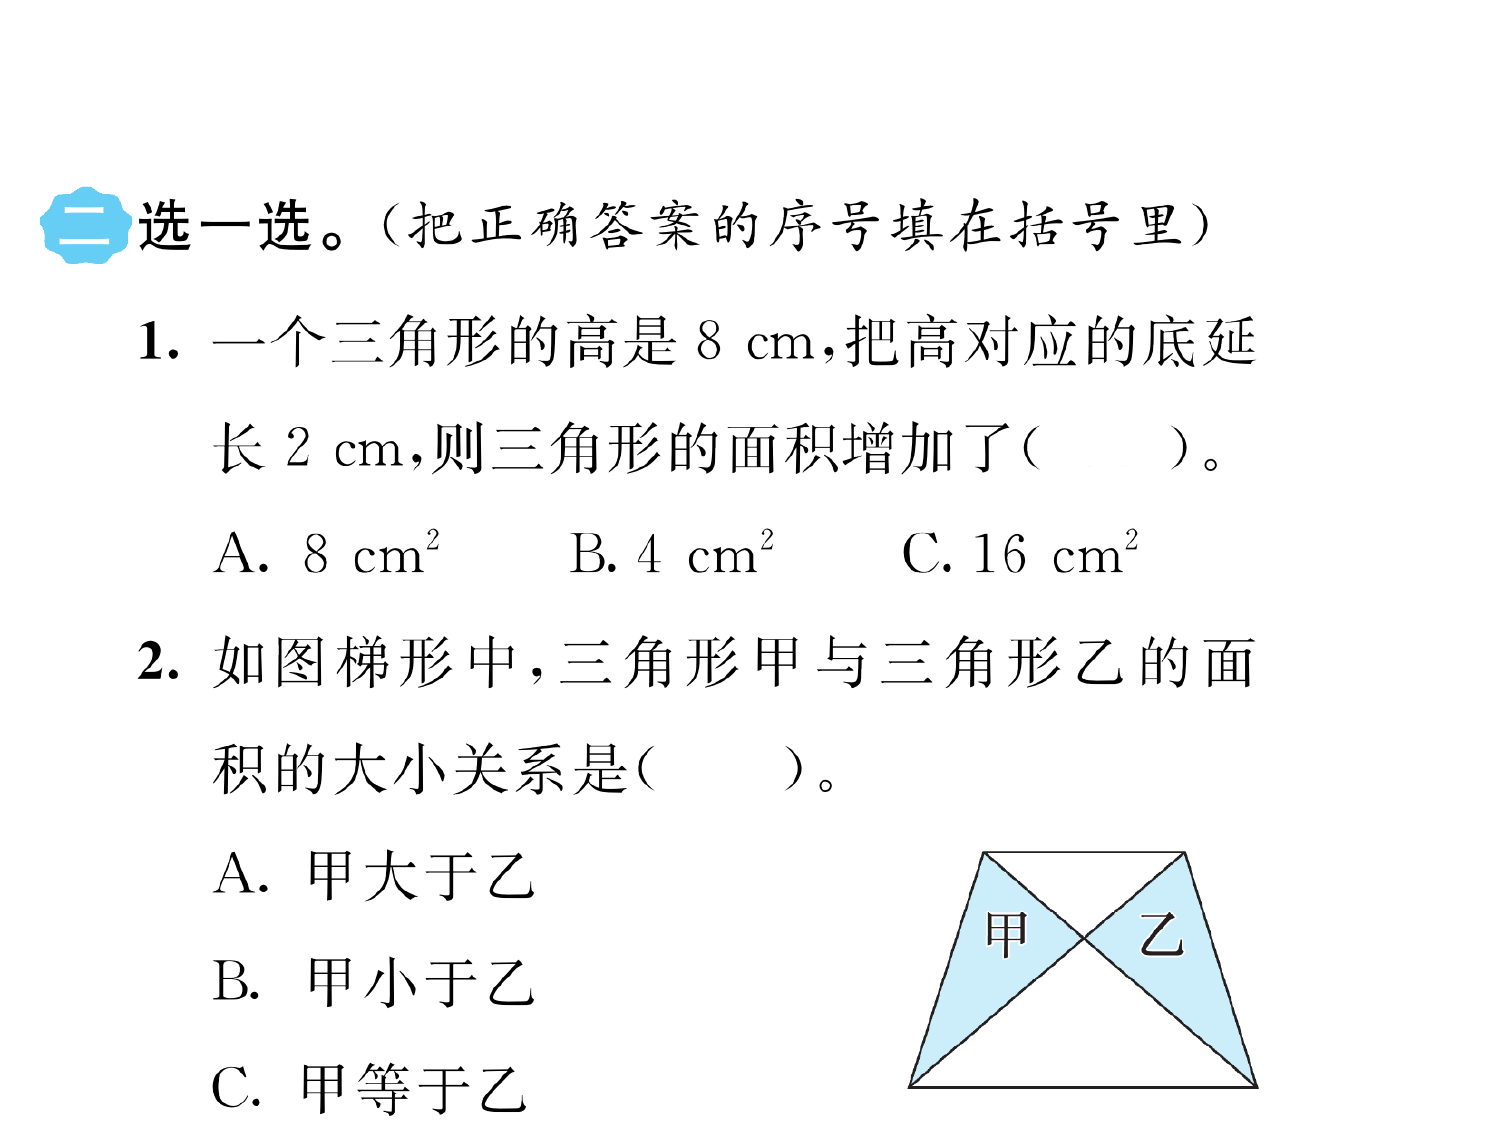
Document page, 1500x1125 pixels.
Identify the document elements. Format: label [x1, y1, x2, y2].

picture [35, 177, 1280, 1122]
